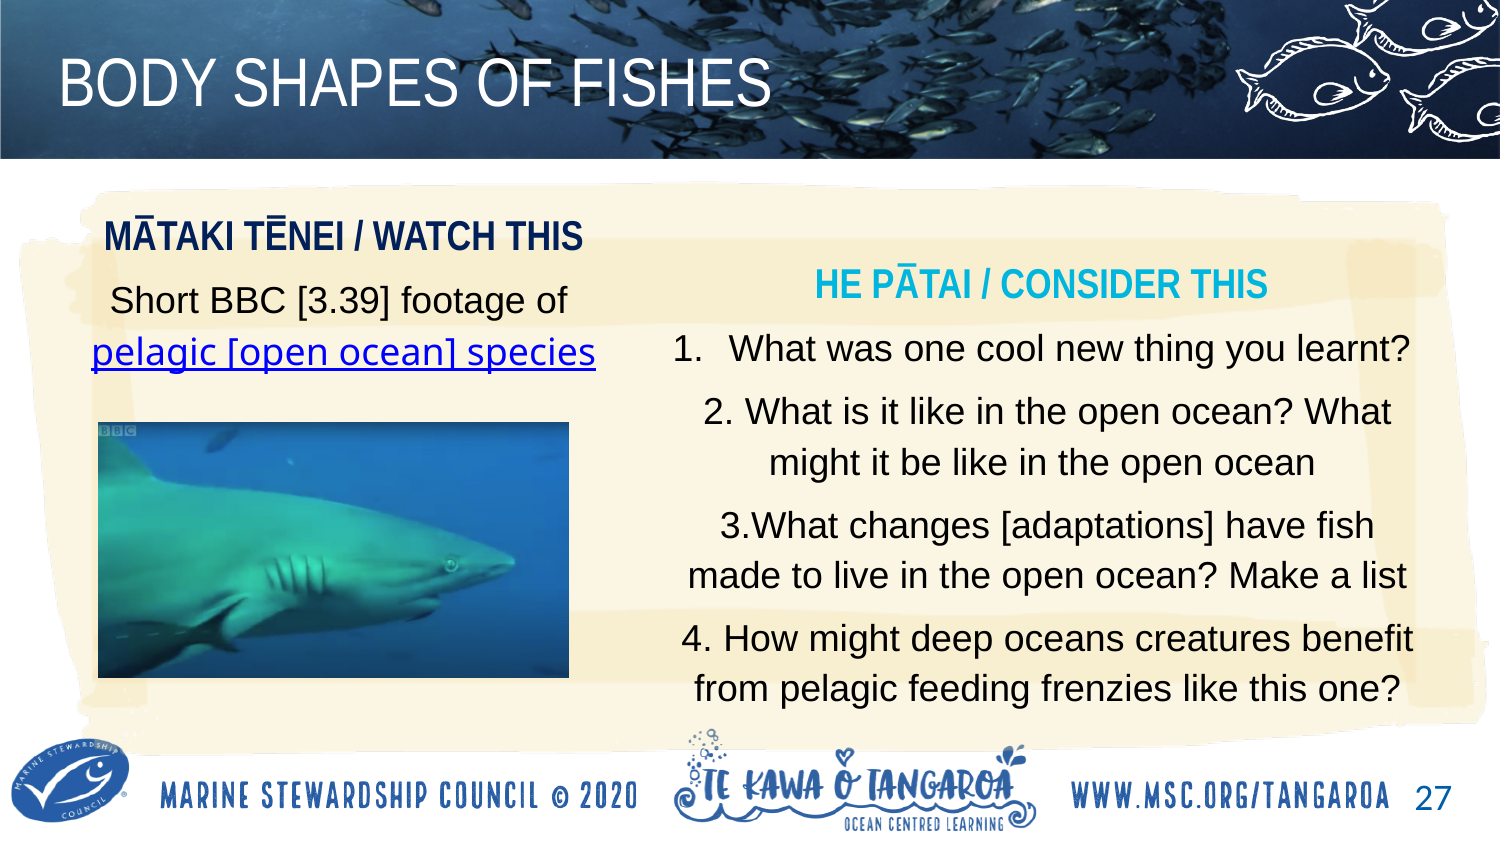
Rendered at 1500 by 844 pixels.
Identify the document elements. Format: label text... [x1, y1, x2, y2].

picture [0, 0, 1500, 844]
text_box BODY SHAPES OF FISHES [43, 9, 1215, 107]
